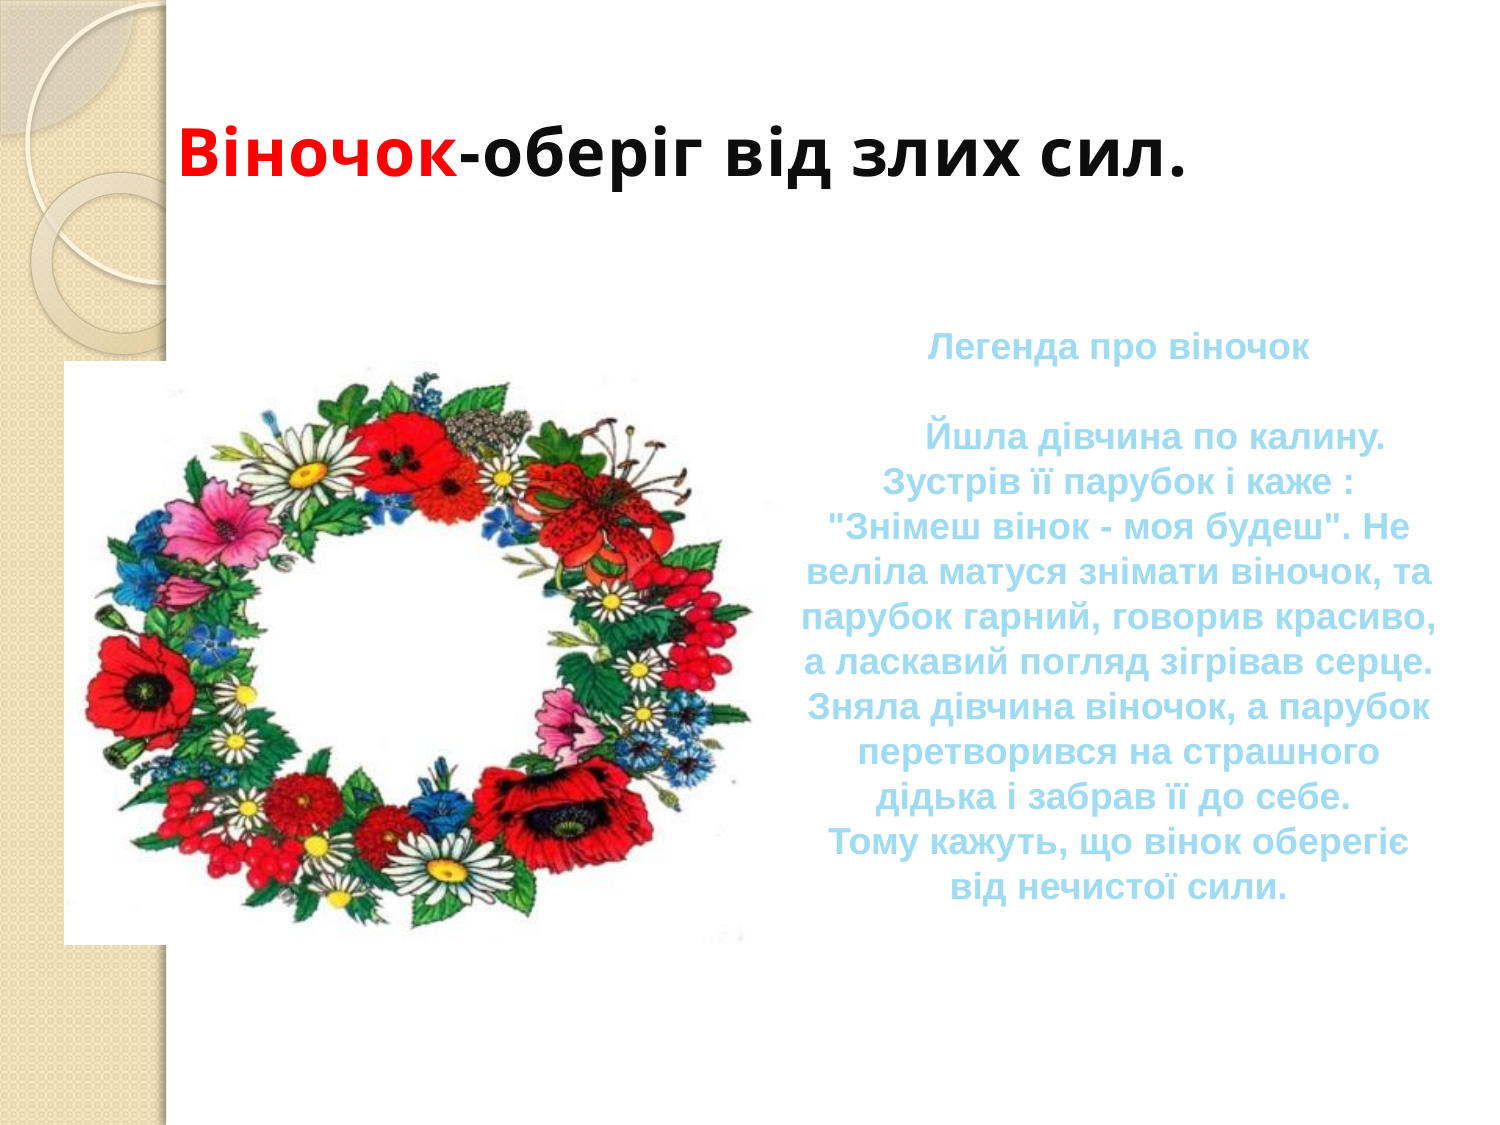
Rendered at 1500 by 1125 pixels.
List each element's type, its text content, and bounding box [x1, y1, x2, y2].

list Віночок-оберіг від злих сил. [147, 101, 1431, 361]
picture [64, 361, 784, 945]
text_box Легенда про віночок Йшла дівчина по калину. Зустрів її парубок і каже : "Знімеш вінок - моя будеш". Не веліла матуся знімати віночок, та парубок гарний, говорив красиво, а ласкавий погляд зігрівав серце. Зняла дівчина віночок, а парубок перетворився на страшного дідька і забрав її до себе. Тому кажуть, що вінок оберегіє від нечистої сили. [785, 314, 1453, 960]
